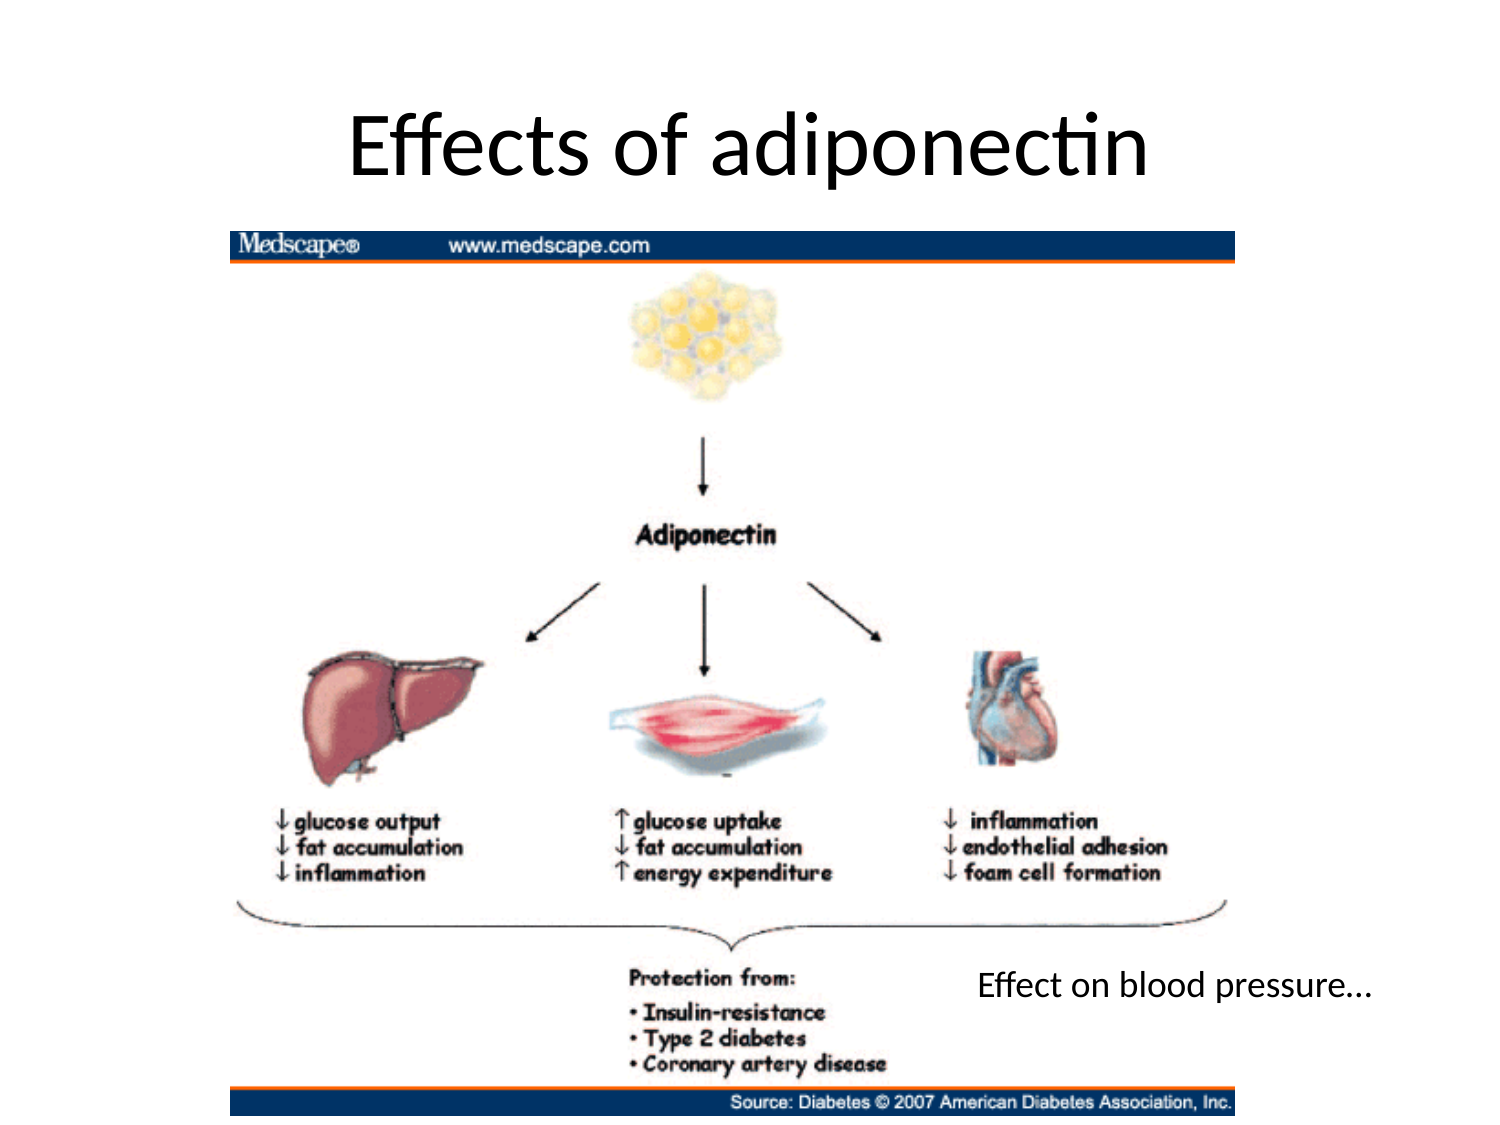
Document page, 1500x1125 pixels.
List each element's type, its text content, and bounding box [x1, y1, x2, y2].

picture [229, 231, 1235, 1116]
text_box Effect on blood pressure… [1239, 952, 1447, 1012]
title Effects of adiponectin [75, 45, 1425, 233]
